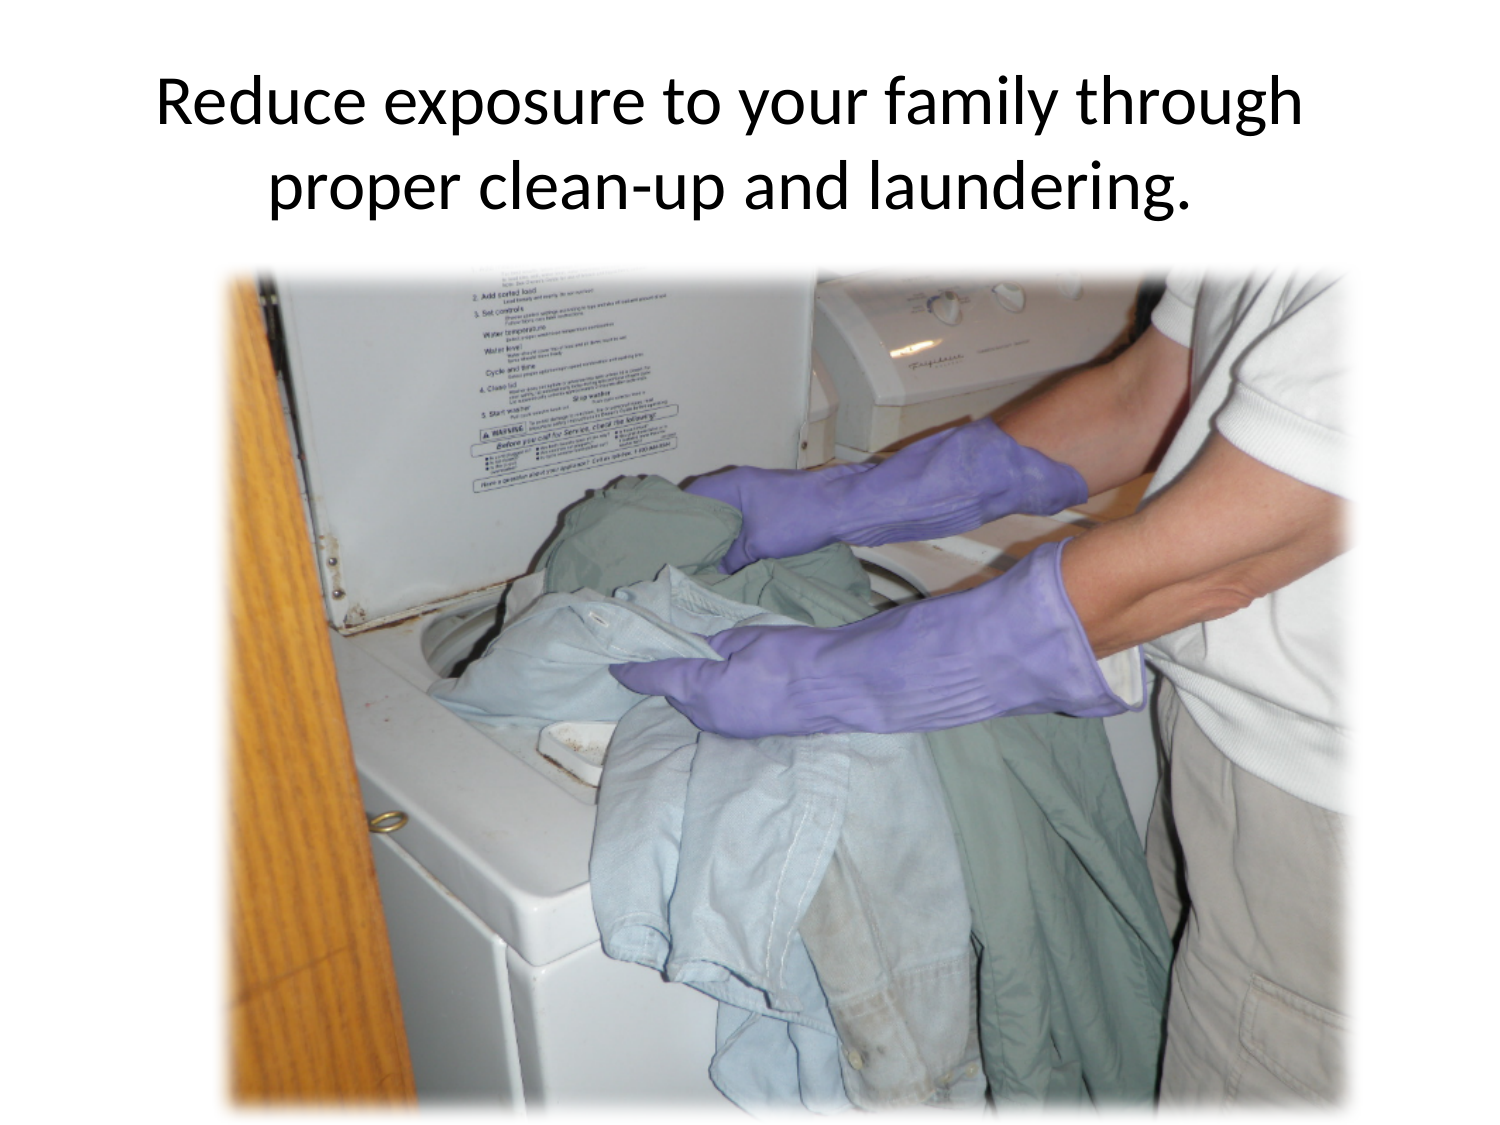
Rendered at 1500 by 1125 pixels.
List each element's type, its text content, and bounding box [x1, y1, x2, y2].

picture [212, 262, 1363, 1125]
title Reduce exposure to your family through proper clean-up and laundering. [37, 45, 1425, 233]
